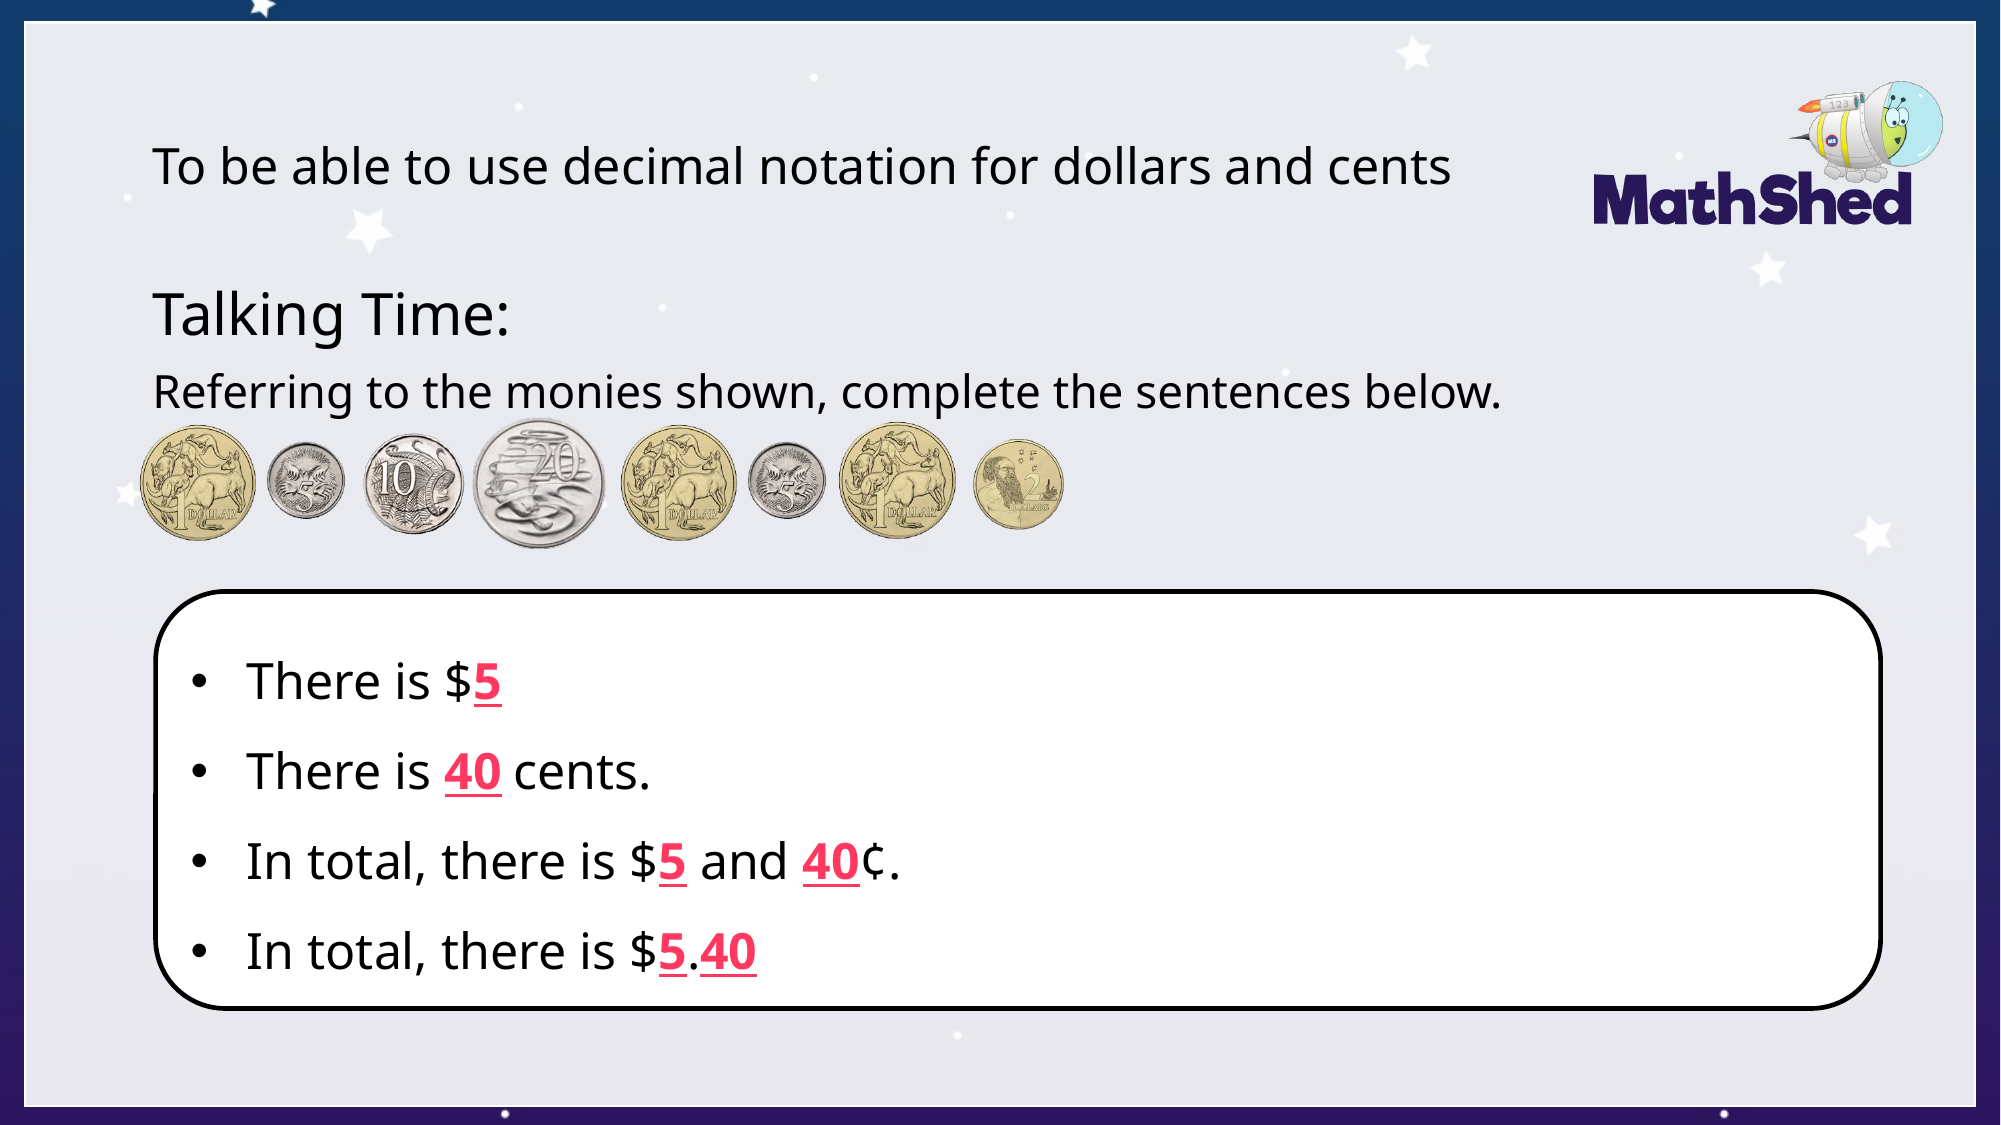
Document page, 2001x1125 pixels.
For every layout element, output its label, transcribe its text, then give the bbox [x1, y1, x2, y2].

picture [0, 0, 2001, 1125]
text_box There is $5 There is 40 cents. In total, there is $5 and 40¢. In total, there is $5.40 [154, 590, 1882, 1010]
title To be able to use decimal notation for dollars and cents [137, 59, 1578, 277]
list Talking Time: Referring to the monies shown, complete the sentences below. [137, 277, 1863, 992]
